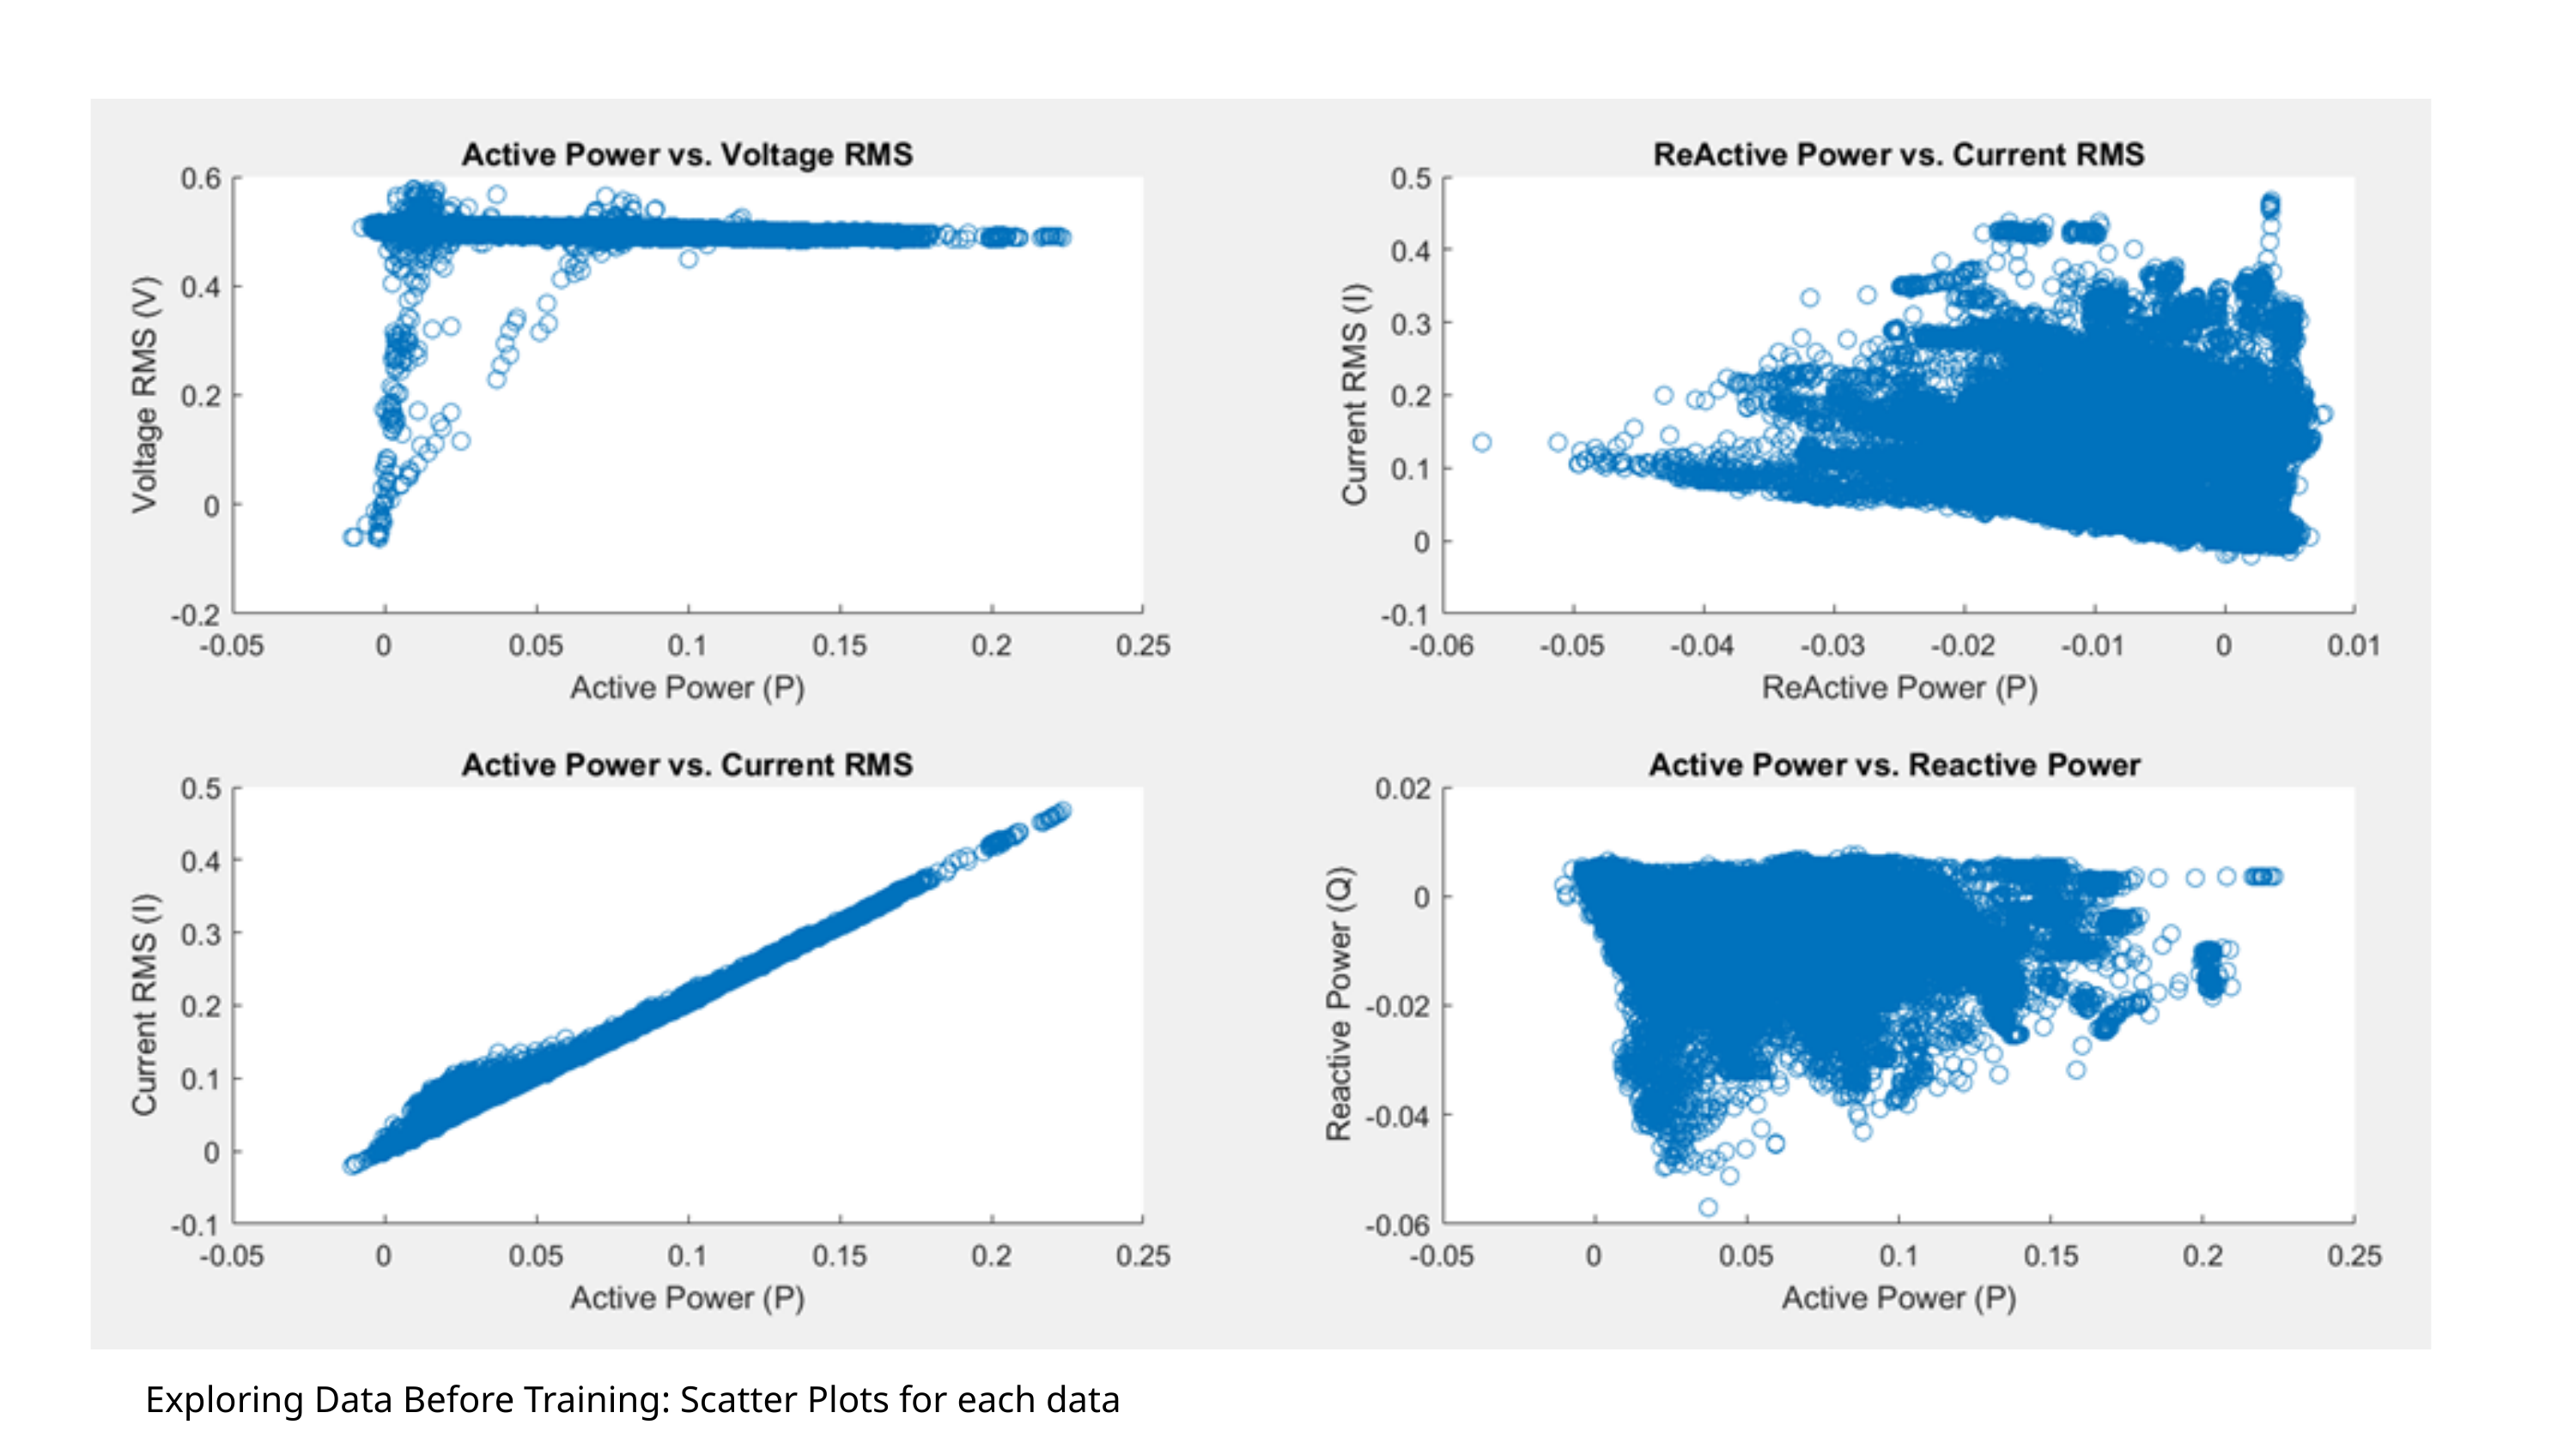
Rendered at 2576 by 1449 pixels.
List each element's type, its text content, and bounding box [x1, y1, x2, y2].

text_box Exploring Data Before Training: Scatter Plots for each data [144, 1369, 1489, 1421]
text_box [90, 99, 2432, 1349]
